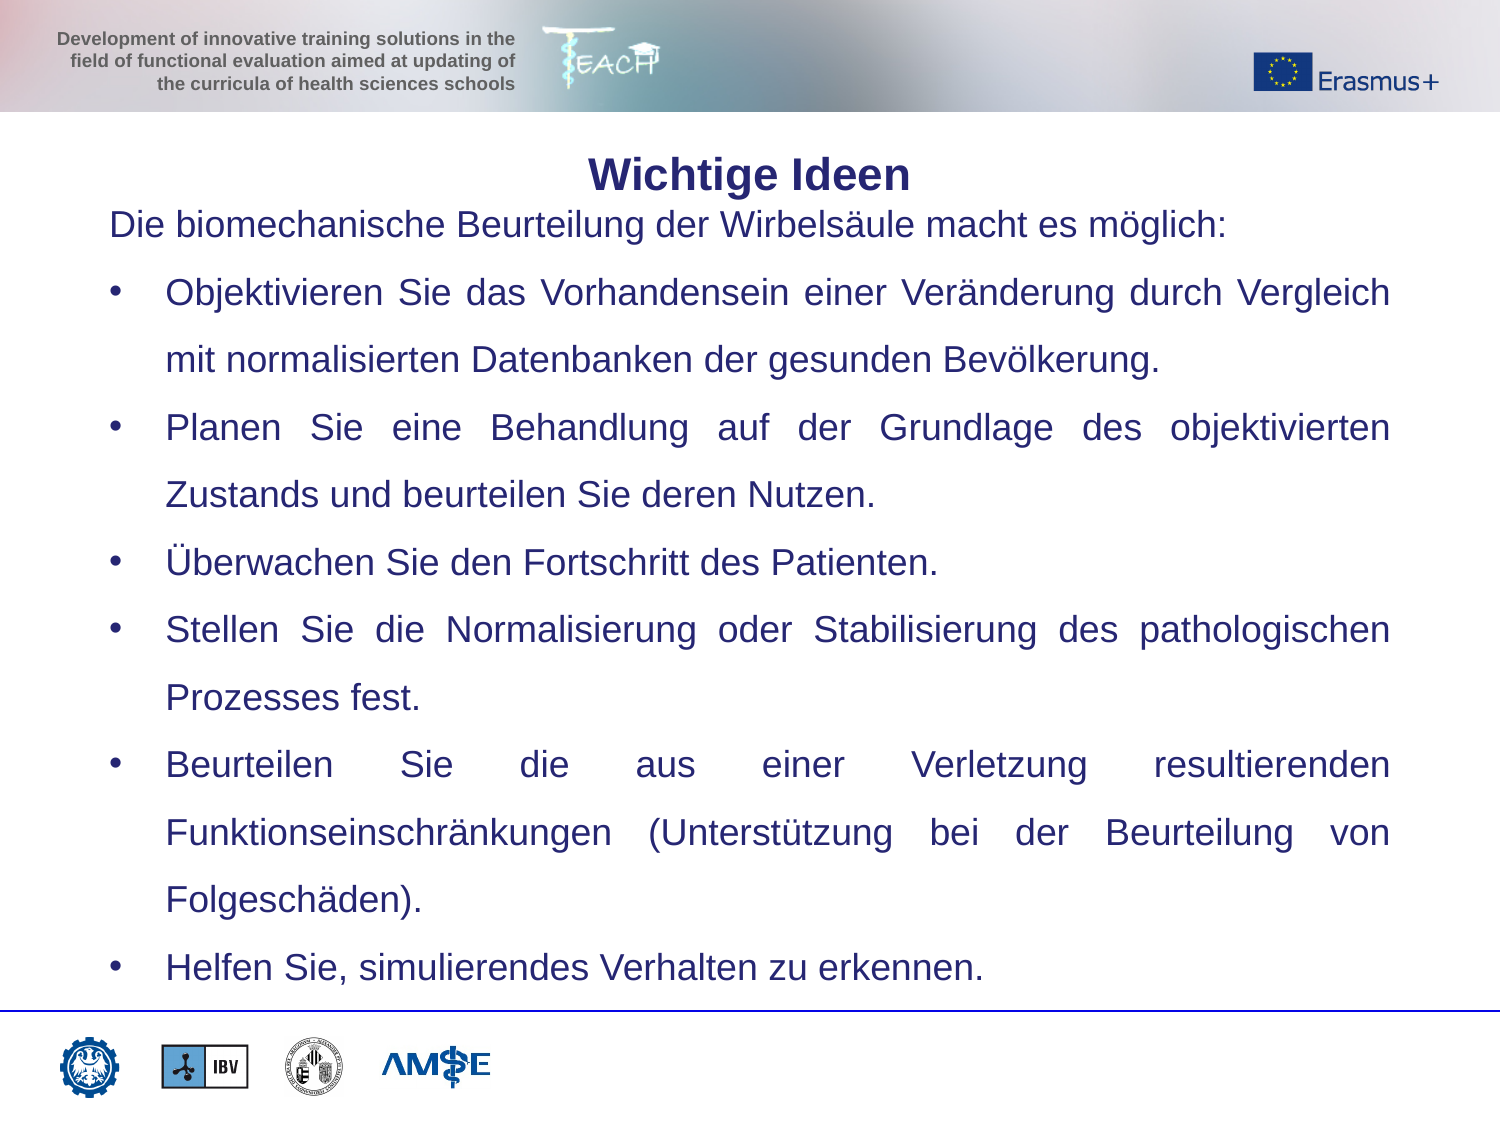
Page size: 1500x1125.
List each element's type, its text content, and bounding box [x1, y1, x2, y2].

picture [0, 0, 1500, 112]
picture [379, 1044, 491, 1089]
text_box Die biomechanische Beurteilung der Wirbelsäule macht es möglich: Objektivieren Sie das Vorhandensein einer Veränderung durch Vergleich mit normalisierten Datenbanken der gesunden Bevölkerung. Planen Sie eine Behandlung auf der Grundlage des objektivierten Zustands und beurteilen Sie deren Nutzen. Überwachen Sie den Fortschritt des Patienten. Stellen Sie die Normalisierung oder Stabilisierung des pathologischen Prozesses fest. Beurteilen Sie die aus einer Verletzung resultierenden Funktionseinschränkungen (Unterstützung bei der Beurteilung von Folgeschäden). Helfen Sie, simulierendes Verhalten zu erkennen. [94, 208, 1406, 996]
picture [53, 1035, 126, 1099]
text_box Wichtige Ideen [419, 137, 1081, 208]
picture [284, 1036, 344, 1097]
picture [161, 1044, 249, 1089]
